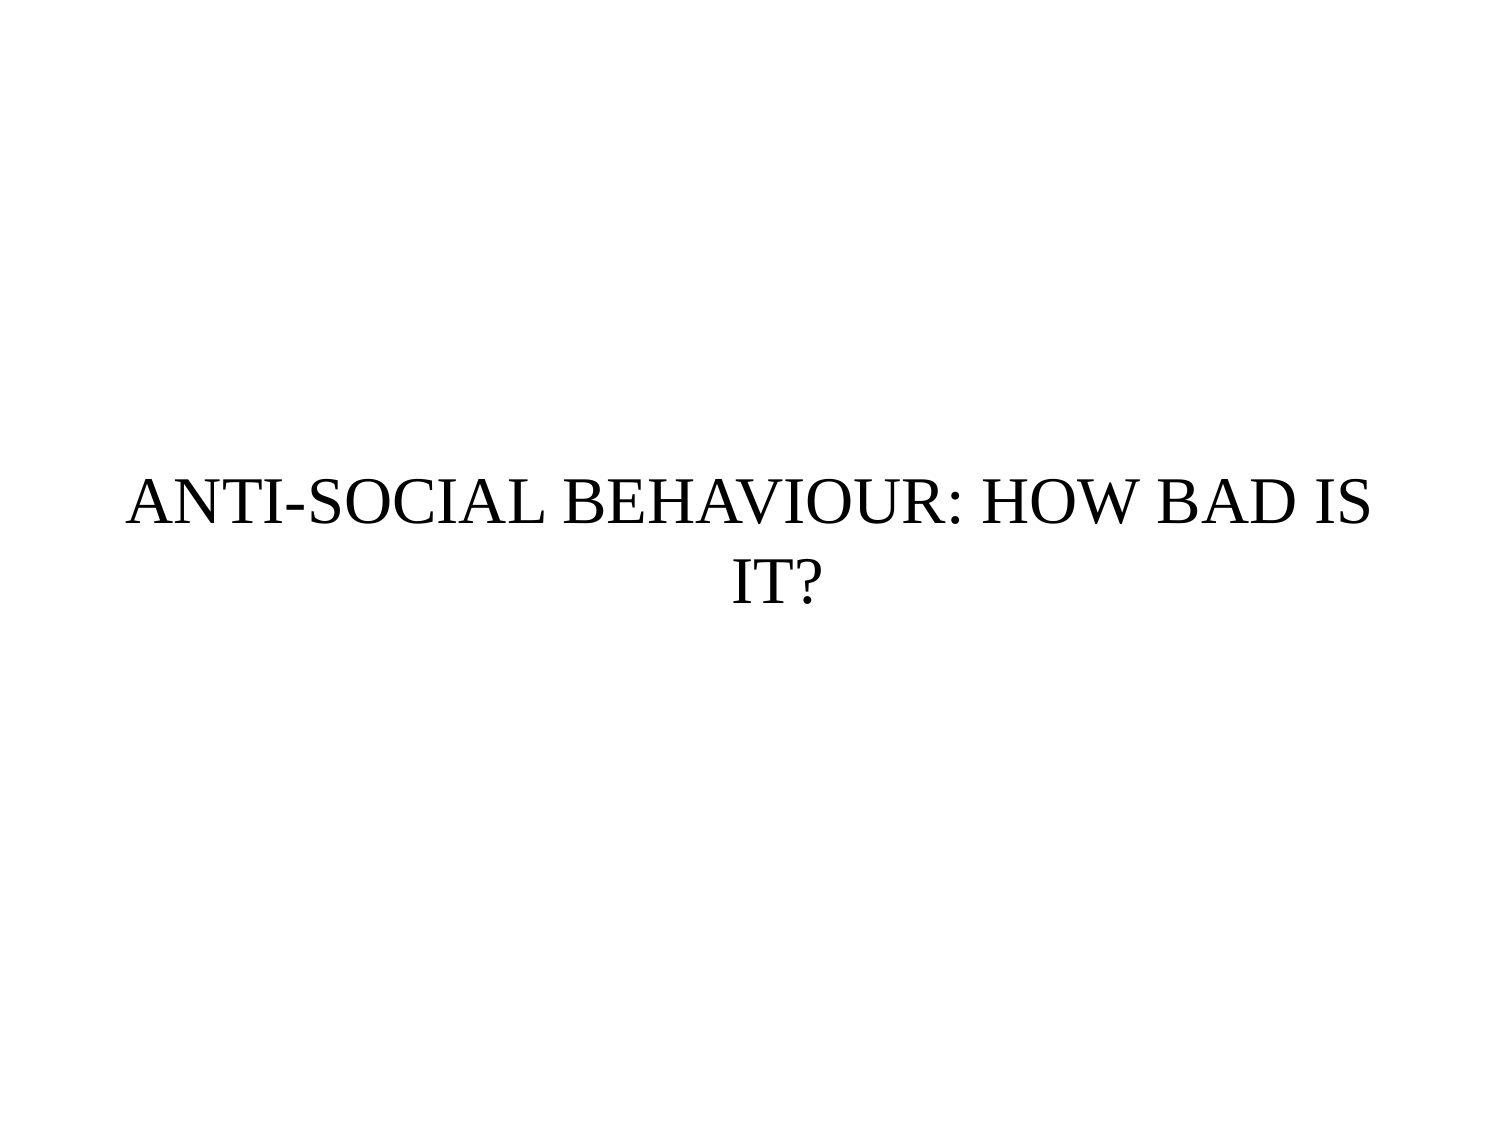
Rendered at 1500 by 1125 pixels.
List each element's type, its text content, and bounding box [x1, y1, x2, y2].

list ANTI-SOCIAL BEHAVIOUR: HOW BAD IS IT? [74, 262, 1426, 1006]
